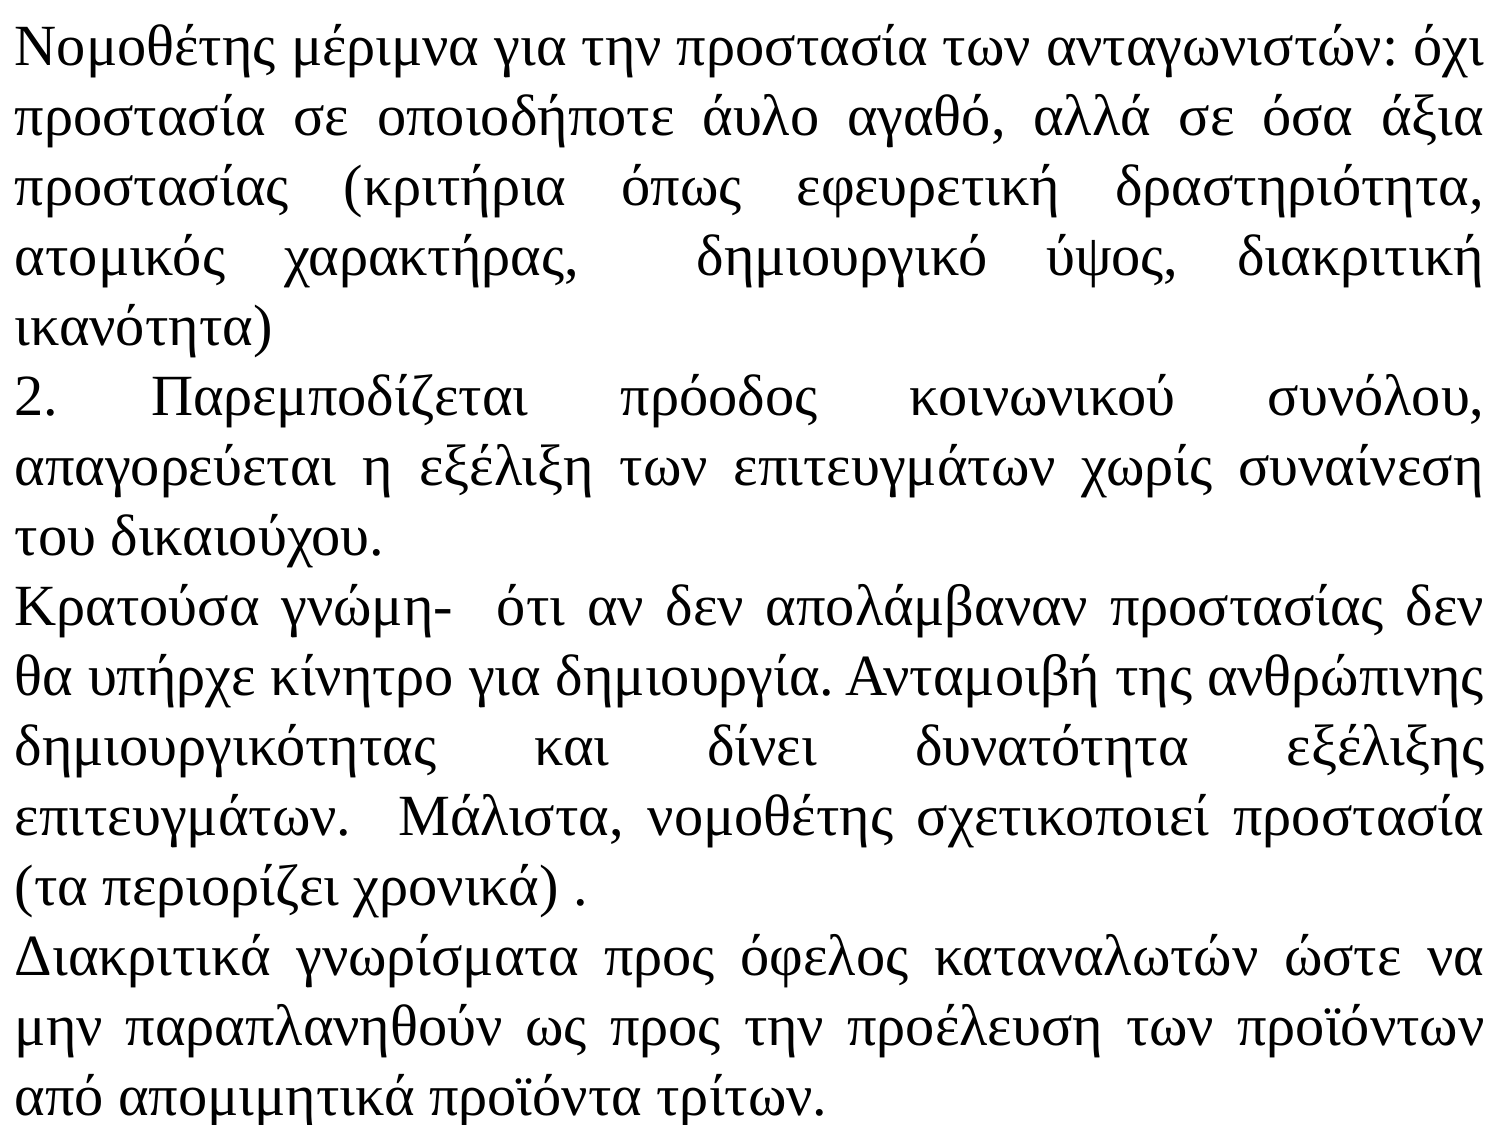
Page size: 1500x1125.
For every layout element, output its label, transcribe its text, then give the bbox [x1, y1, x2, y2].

text_box Νομοθέτης μέριμνα για την προστασία των ανταγωνιστών: όχι προστασία σε οποιοδήποτε άυλο αγαθό, αλλά σε όσα άξια προστασίας (κριτήρια όπως εφευρετική δραστηριότητα, ατομικός χαρακτήρας, δημιουργικό ύψος, διακριτική ικανότητα) 2. Παρεμποδίζεται πρόοδος κοινωνικού συνόλου, απαγορεύεται η εξέλιξη των επιτευγμάτων χωρίς συναίνεση του δικαιούχου. Κρατούσα γνώμη- ότι αν δεν απολάμβαναν προστασίας δεν θα υπήρχε κίνητρο για δημιουργία. Ανταμοιβή της ανθρώπινης δημιουργικότητας και δίνει δυνατότητα εξέλιξης επιτευγμάτων. Μάλιστα, νομοθέτης σχετικοποιεί προστασία (τα περιορίζει χρονικά) . Διακριτικά γνωρίσματα προς όφελος καταναλωτών ώστε να μην παραπλανηθούν ως προς την προέλευση των προϊόντων από απομιμητικά προϊόντα τρίτων. [0, 0, 1500, 1125]
